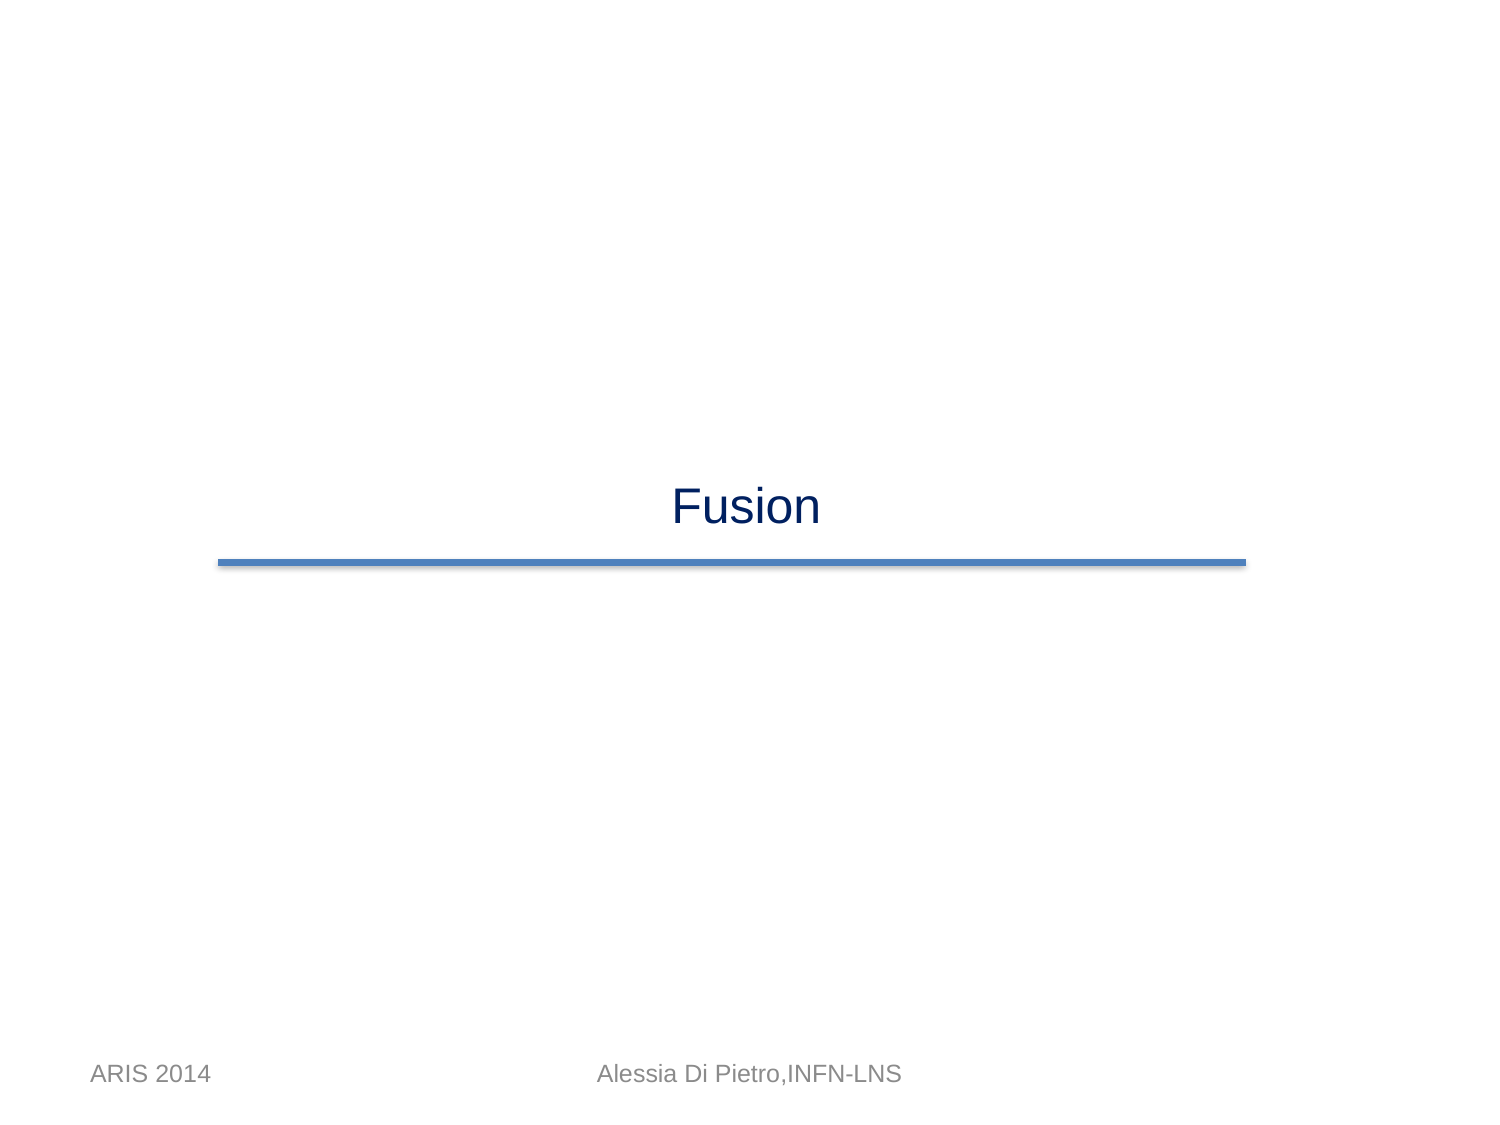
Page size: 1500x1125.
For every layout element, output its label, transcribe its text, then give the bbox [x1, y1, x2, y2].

slide_number ARIS 2014 [75, 1042, 425, 1103]
footer Alessia Di Pietro,INFN-LNS [512, 1042, 988, 1103]
text_box Fusion [656, 466, 837, 542]
